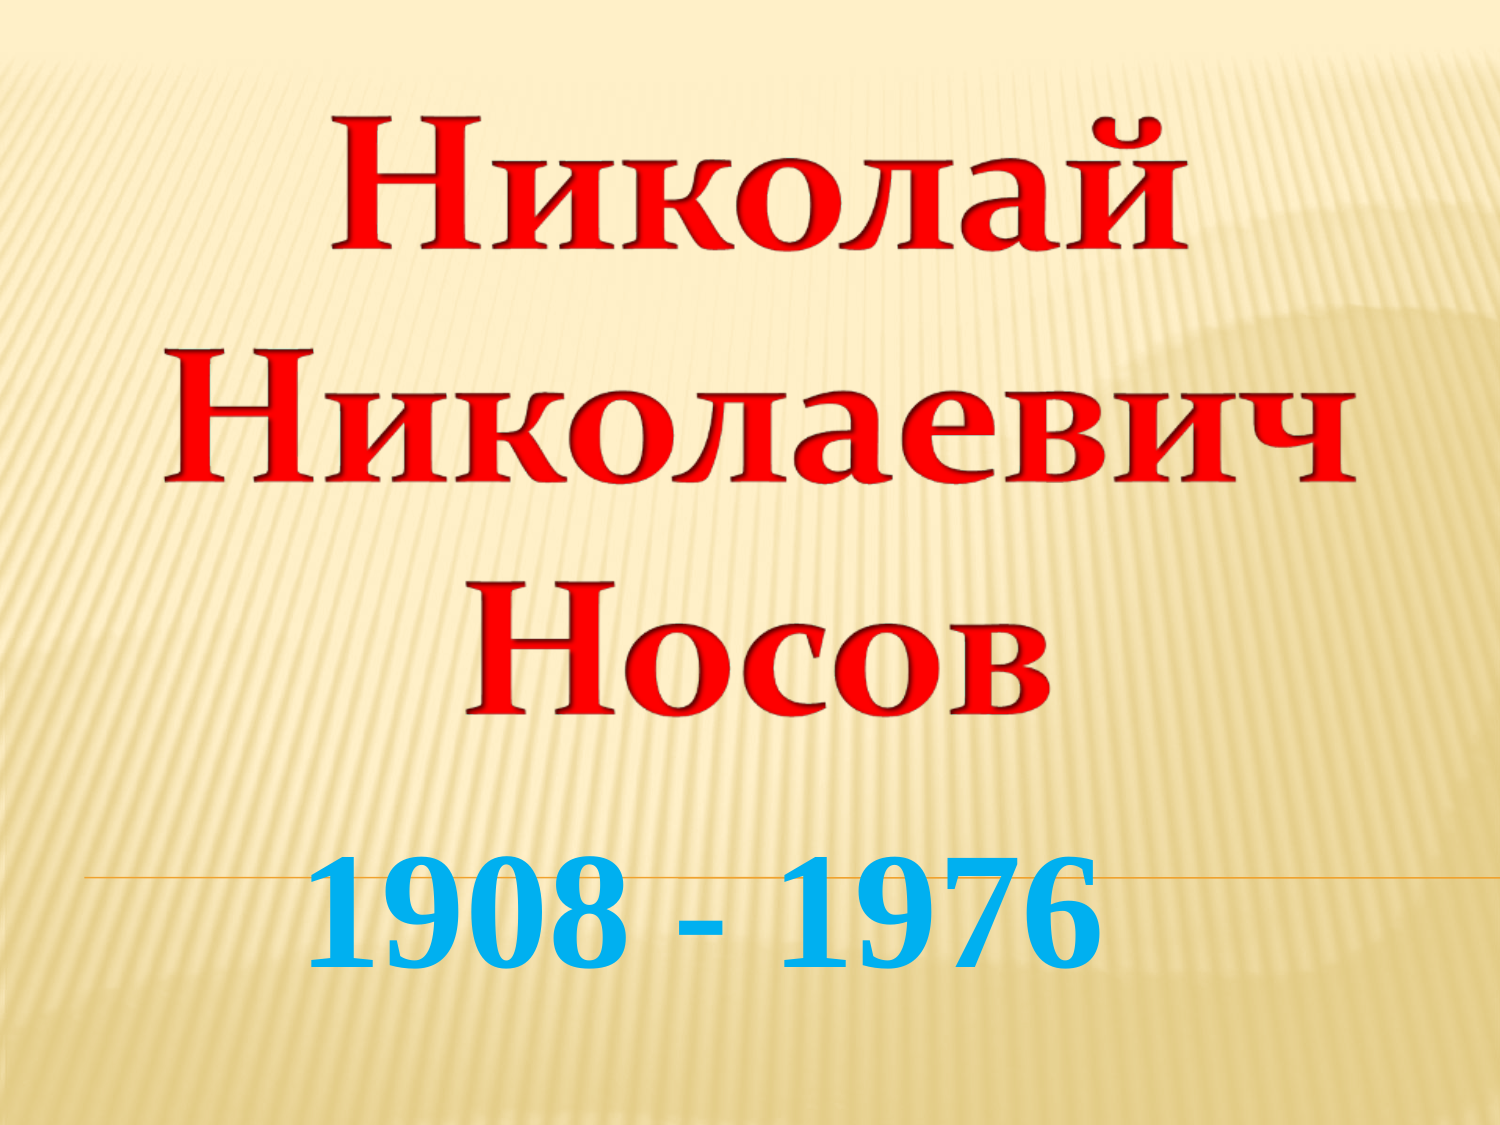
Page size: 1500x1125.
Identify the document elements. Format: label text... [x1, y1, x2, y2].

subtitle 1908 - 1976 [75, 791, 1438, 1008]
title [35, 7, 1500, 774]
